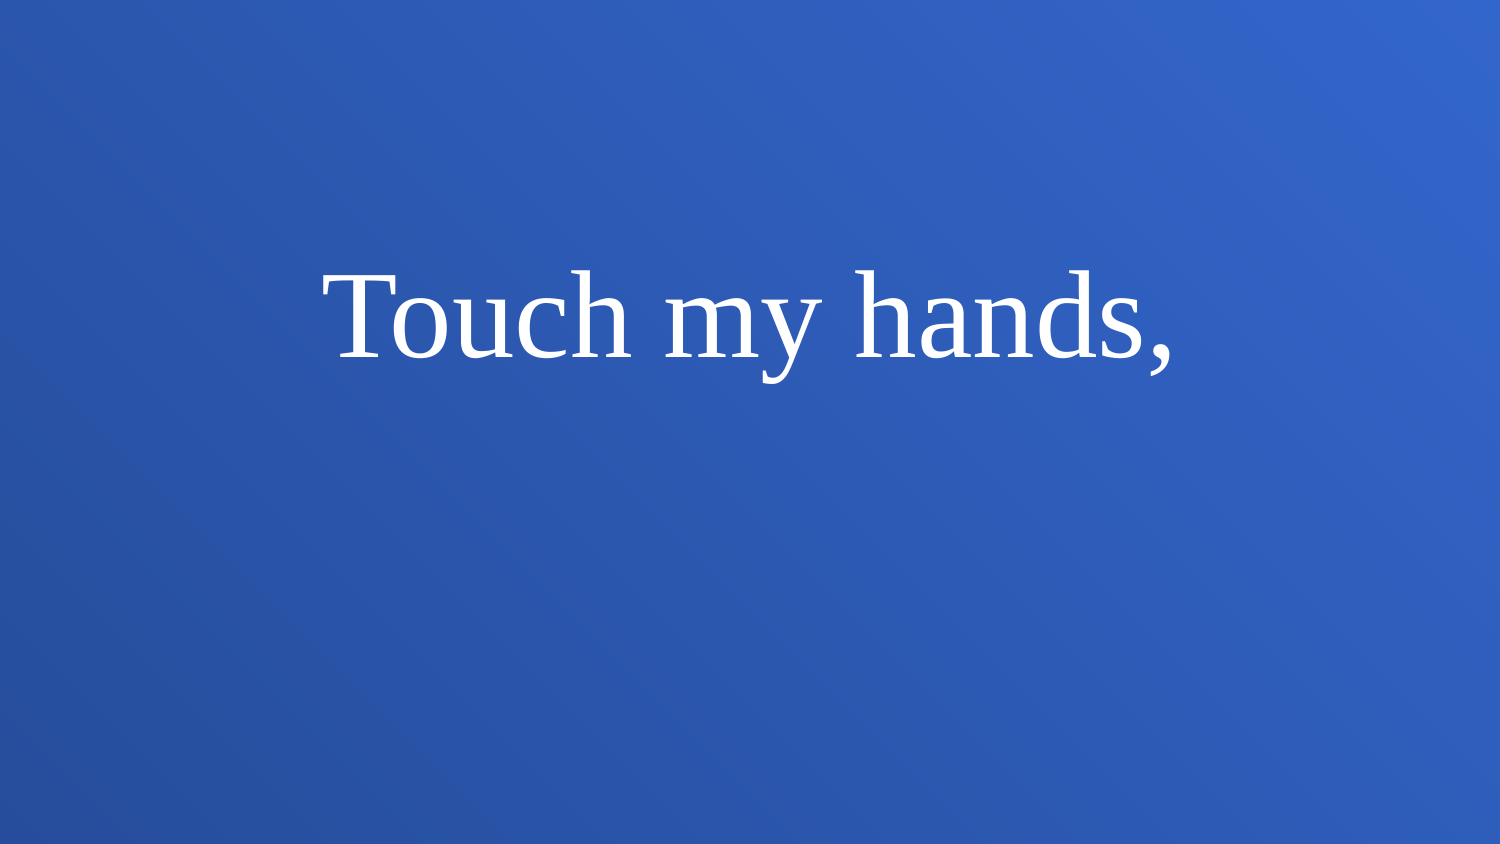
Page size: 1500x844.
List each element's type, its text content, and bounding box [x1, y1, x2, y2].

text_box Touch my hands, [0, 224, 1500, 390]
